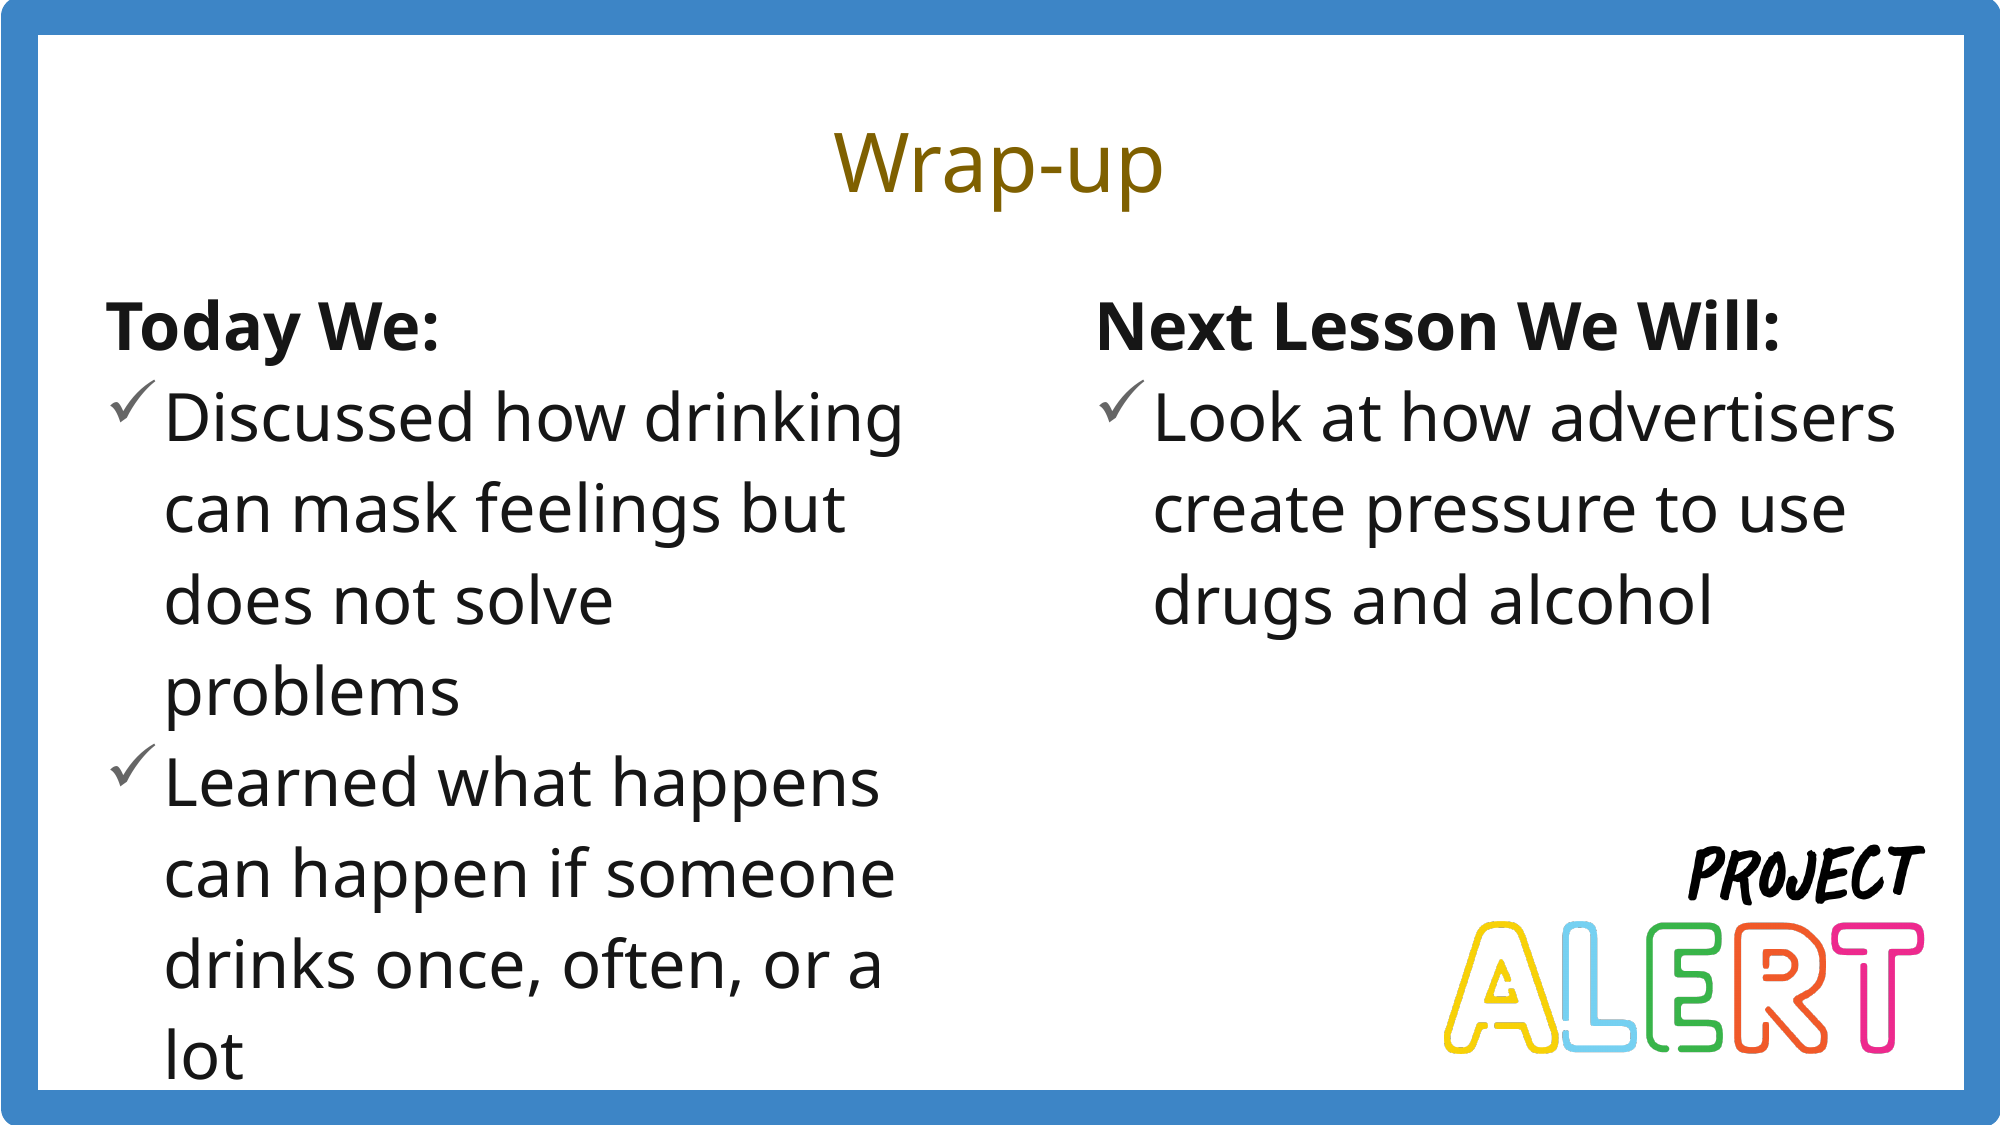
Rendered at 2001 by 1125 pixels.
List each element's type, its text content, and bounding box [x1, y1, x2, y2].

list Next Lesson We Will: Look at how advertisers create pressure to use drugs and alcohol [1056, 252, 1932, 1000]
title Wrap-up [68, 97, 1932, 223]
text_box [19, 16, 1983, 1109]
picture [1435, 825, 1934, 1074]
list Today We: Discussed how drinking can mask feelings but does not solve problems Learned what happens can happen if someone drinks once, often, or a lot [68, 252, 943, 1000]
